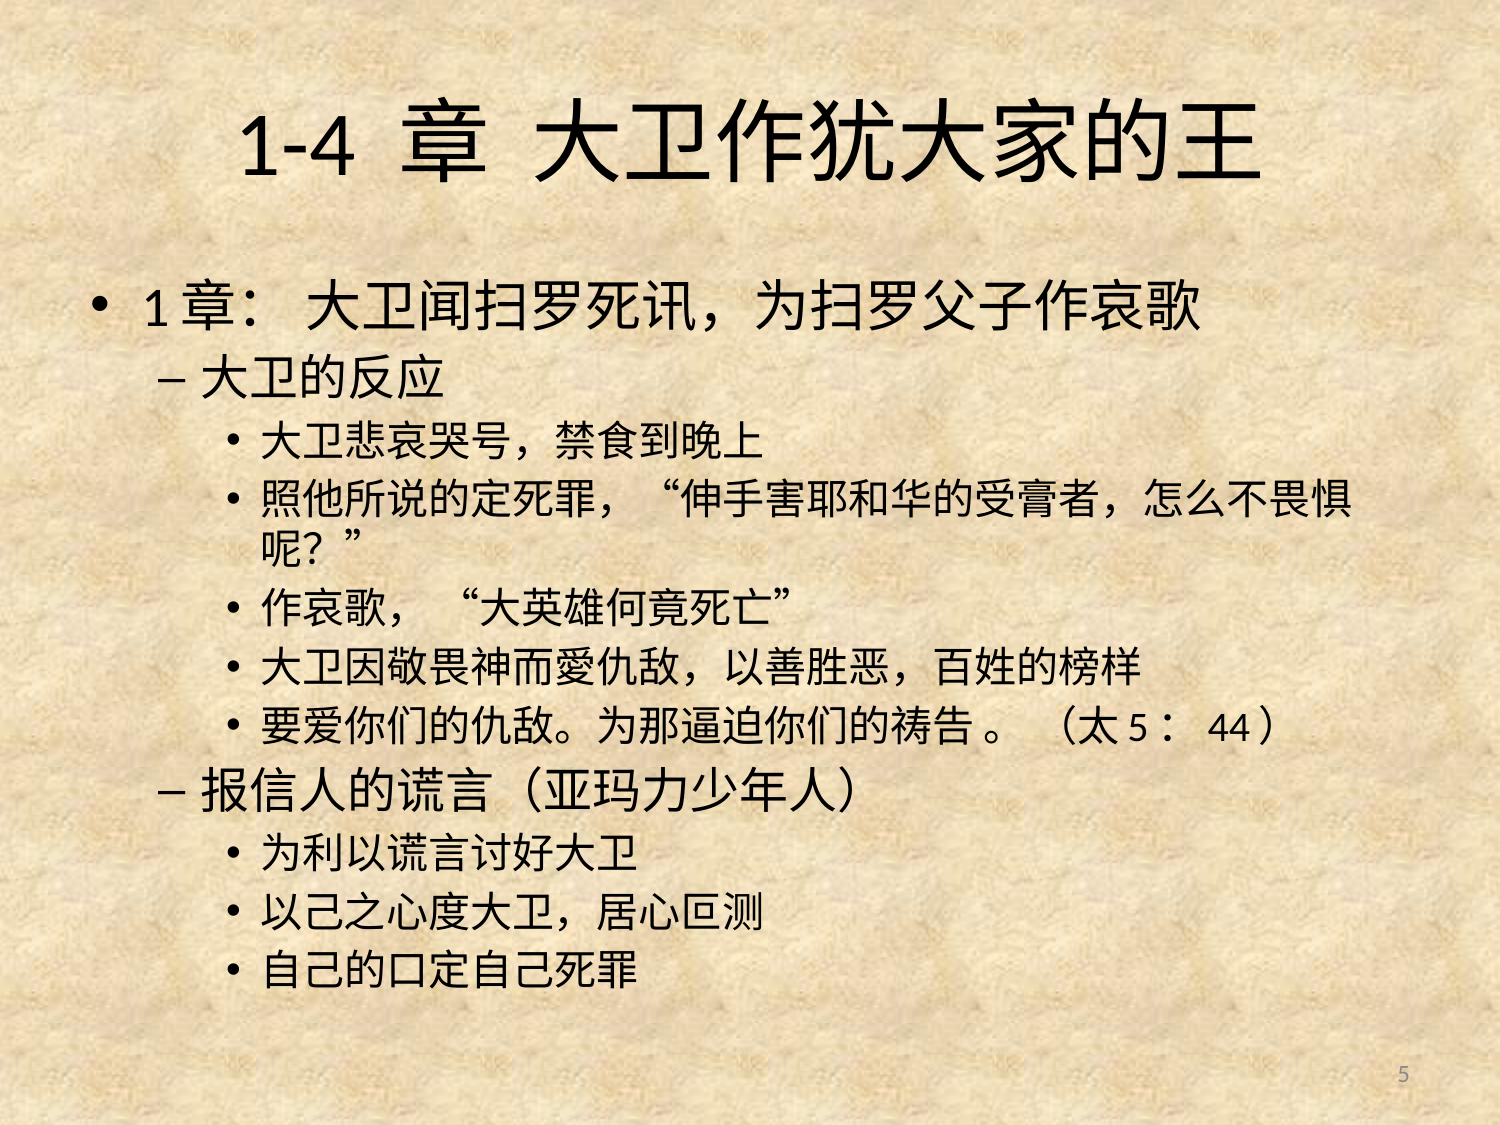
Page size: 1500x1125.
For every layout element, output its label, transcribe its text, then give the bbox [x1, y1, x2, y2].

slide_number 5 [1074, 1042, 1425, 1103]
list 1章： 大卫闻扫罗死讯，为扫罗父子作哀歌 大卫的反应 大卫悲哀哭号，禁食到晚上 照他所说的定死罪，“伸手害耶和华的受膏者，怎么不畏惧呢？” 作哀歌， “大英雄何竟死亡” 大卫因敬畏神而愛仇敌，以善胜恶，百姓的榜样 要爱你们的仇敌。为那逼迫你们的祷告 。 （太5：44） 报信人的谎言（亚玛力少年人） 为利以谎言讨好大卫 以己之心度大卫，居心叵测 自己的口定自己死罪 [75, 262, 1425, 1005]
title 1-4 章 大卫作犹大家的王 [75, 45, 1425, 233]
picture [0, 0, 1500, 1125]
